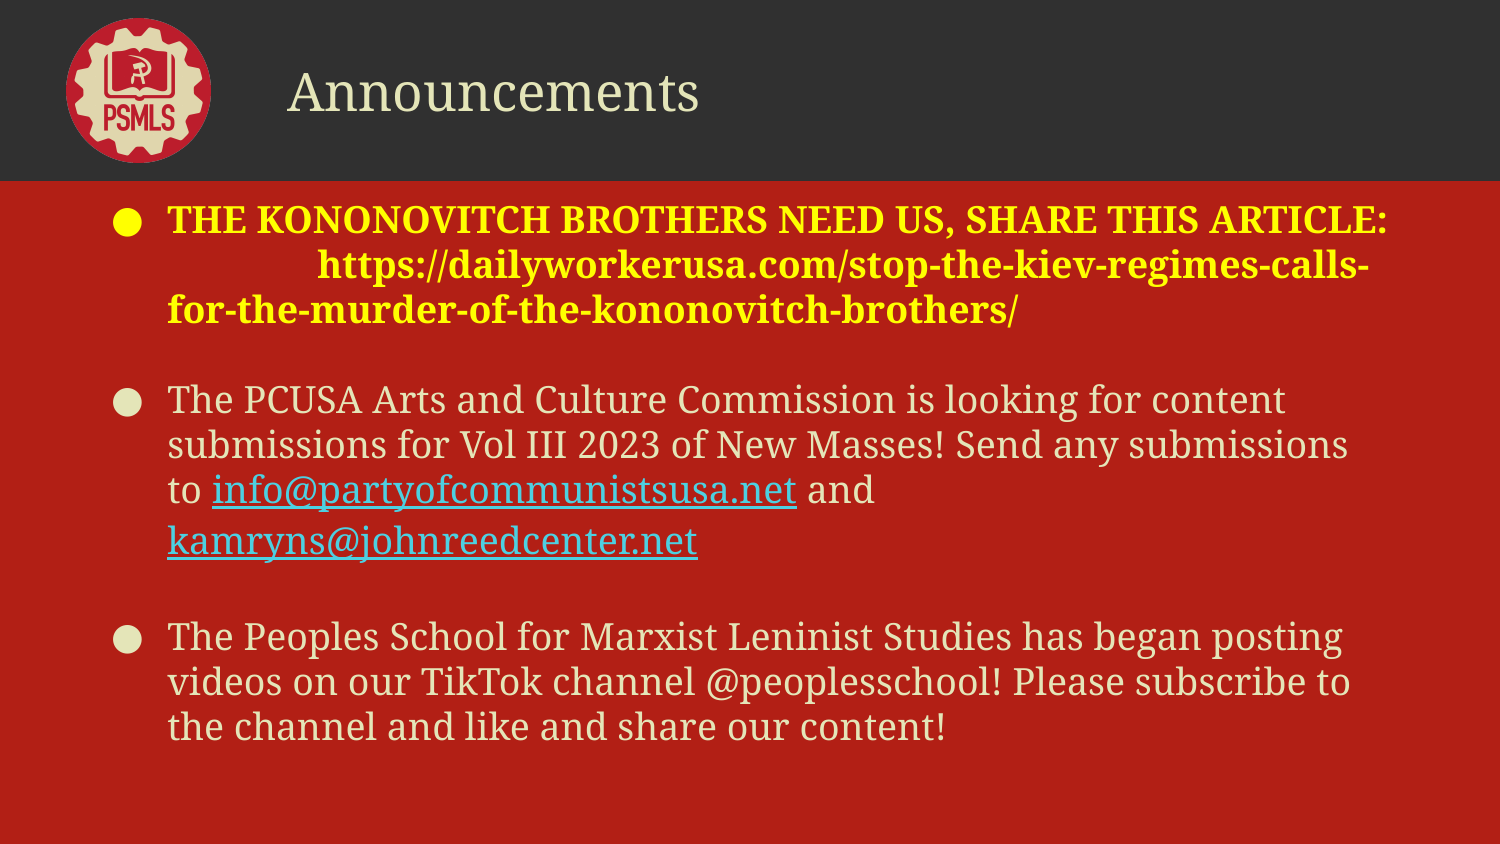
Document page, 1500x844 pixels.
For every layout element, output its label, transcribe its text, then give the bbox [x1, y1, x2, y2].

text_box [0, 0, 1500, 181]
picture [66, 18, 211, 163]
title Announcements [272, 43, 1462, 138]
text_box THE KONONOVITCH BROTHERS NEED US, SHARE THIS ARTICLE: https://dailyworkerusa.com/stop-the-kiev-regimes-calls-for-the-murder-of-the-kononovitch-brothers/ The PCUSA Arts and Culture Commission is looking for content submissions for Vol III 2023 of New Masses! Send any submissions to info@partyofcommunistsusa.net and kamryns@johnreedcenter.net The Peoples School for Marxist Leninist Studies has began posting videos on our TikTok channel @peoplesschool! Please subscribe to the channel and like and share our content! [77, 180, 1406, 763]
